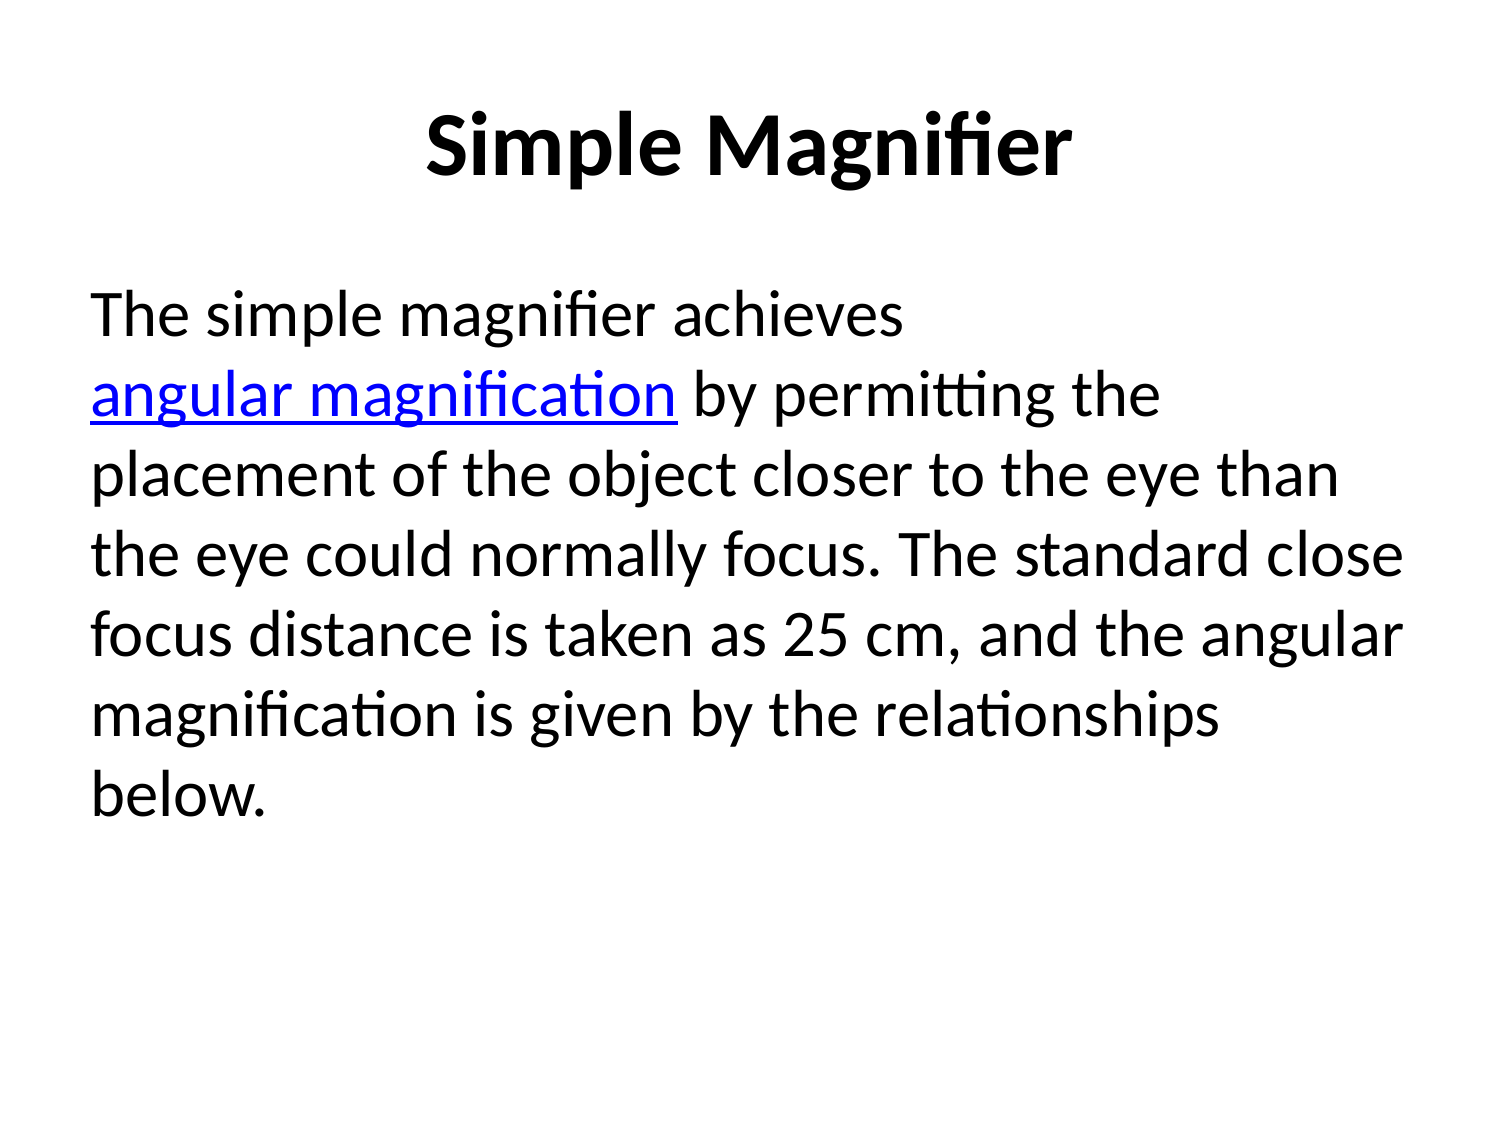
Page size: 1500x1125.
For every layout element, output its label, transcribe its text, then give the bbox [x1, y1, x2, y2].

list The simple magnifier achieves angular magnification by permitting the placement of the object closer to the eye than the eye could normally focus. The standard close focus distance is taken as 25 cm, and the angular magnification is given by the relationships below. [75, 262, 1425, 1005]
title Simple Magnifier [75, 45, 1425, 233]
